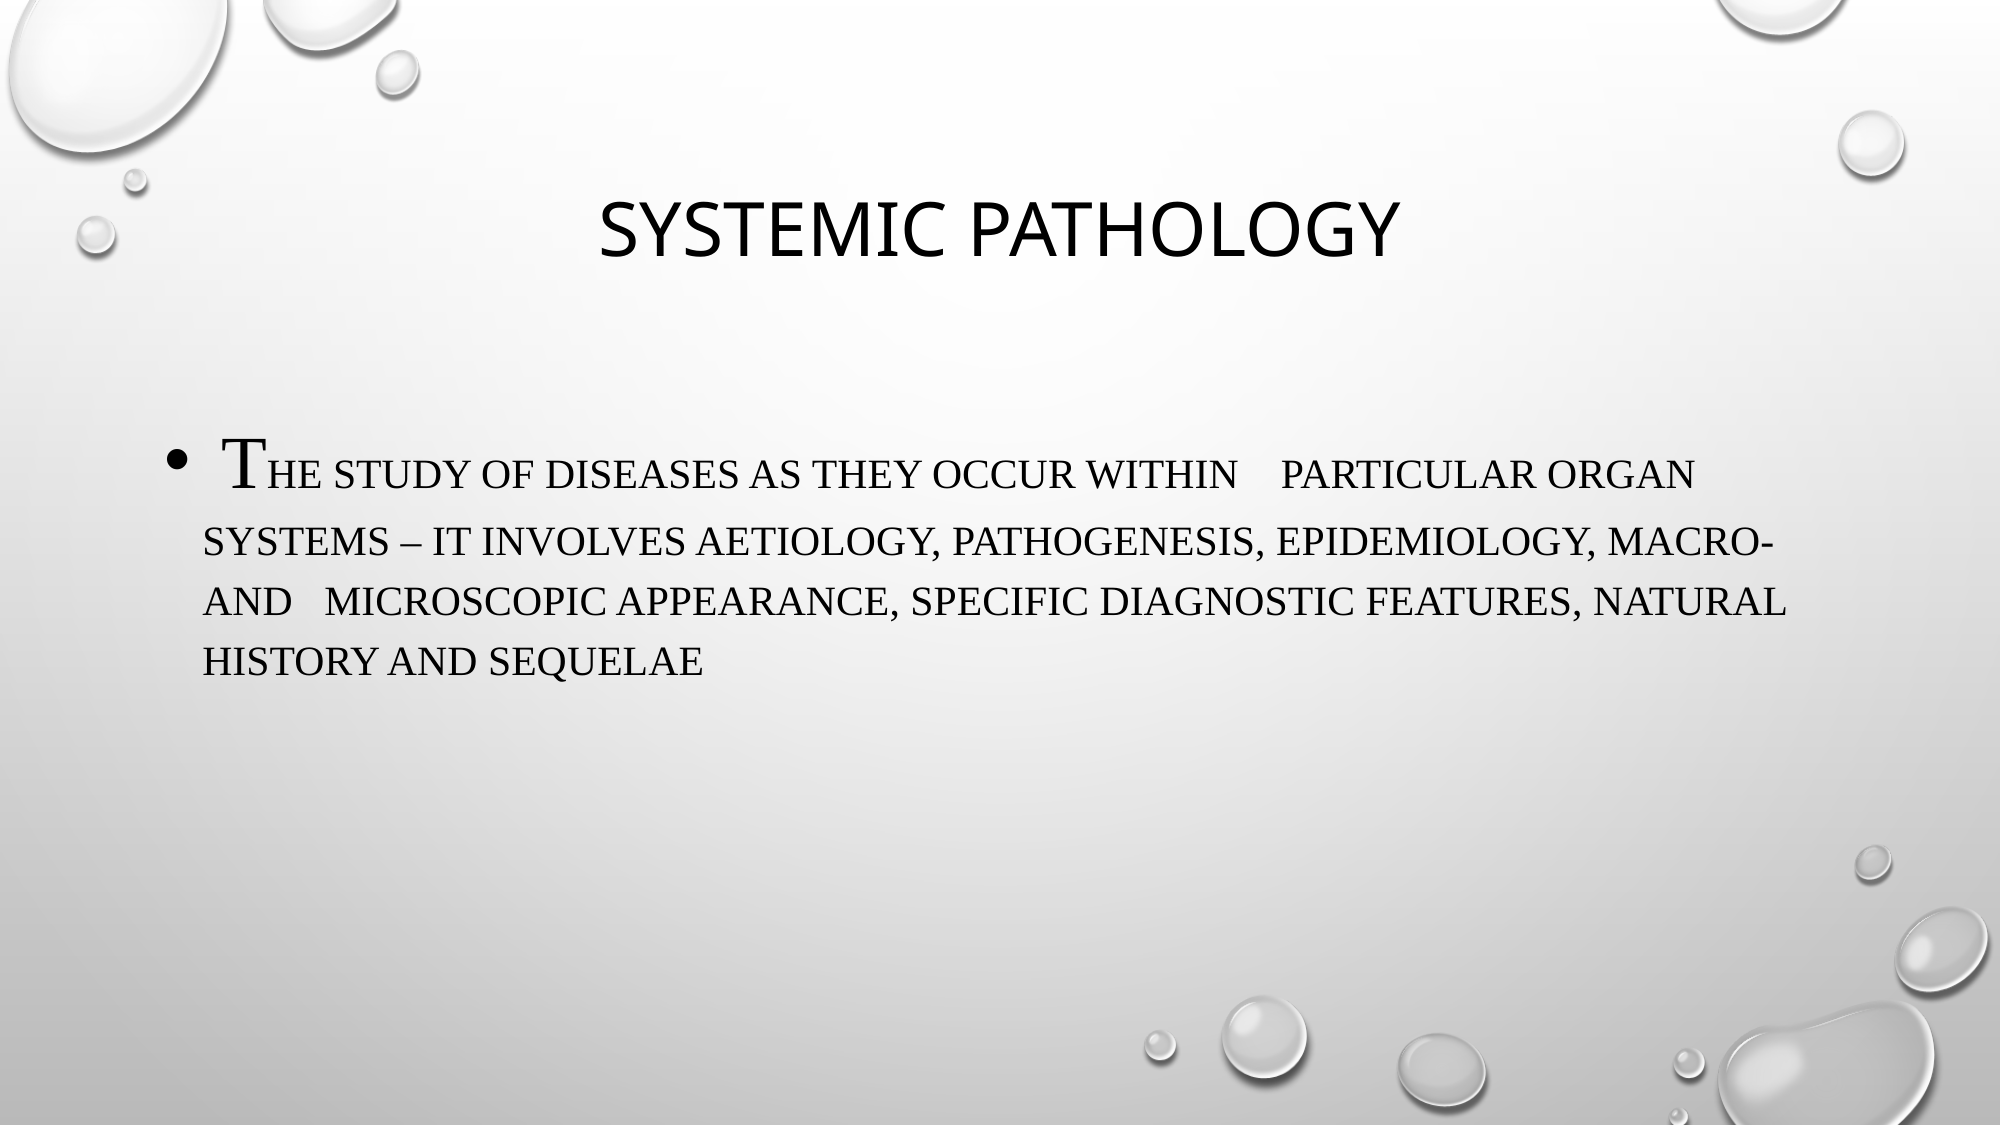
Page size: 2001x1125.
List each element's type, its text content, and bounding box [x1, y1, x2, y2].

list The study of diseases as they occur within particular organ systems – it involves aetiology, pathogenesis, epidemiology, macro- and microscopic appearance, specific diagnostic features, natural history and sequelae [149, 388, 1850, 950]
picture [0, 0, 2000, 1125]
title SYSTEMIC PATHOLOGY [149, 101, 1851, 364]
